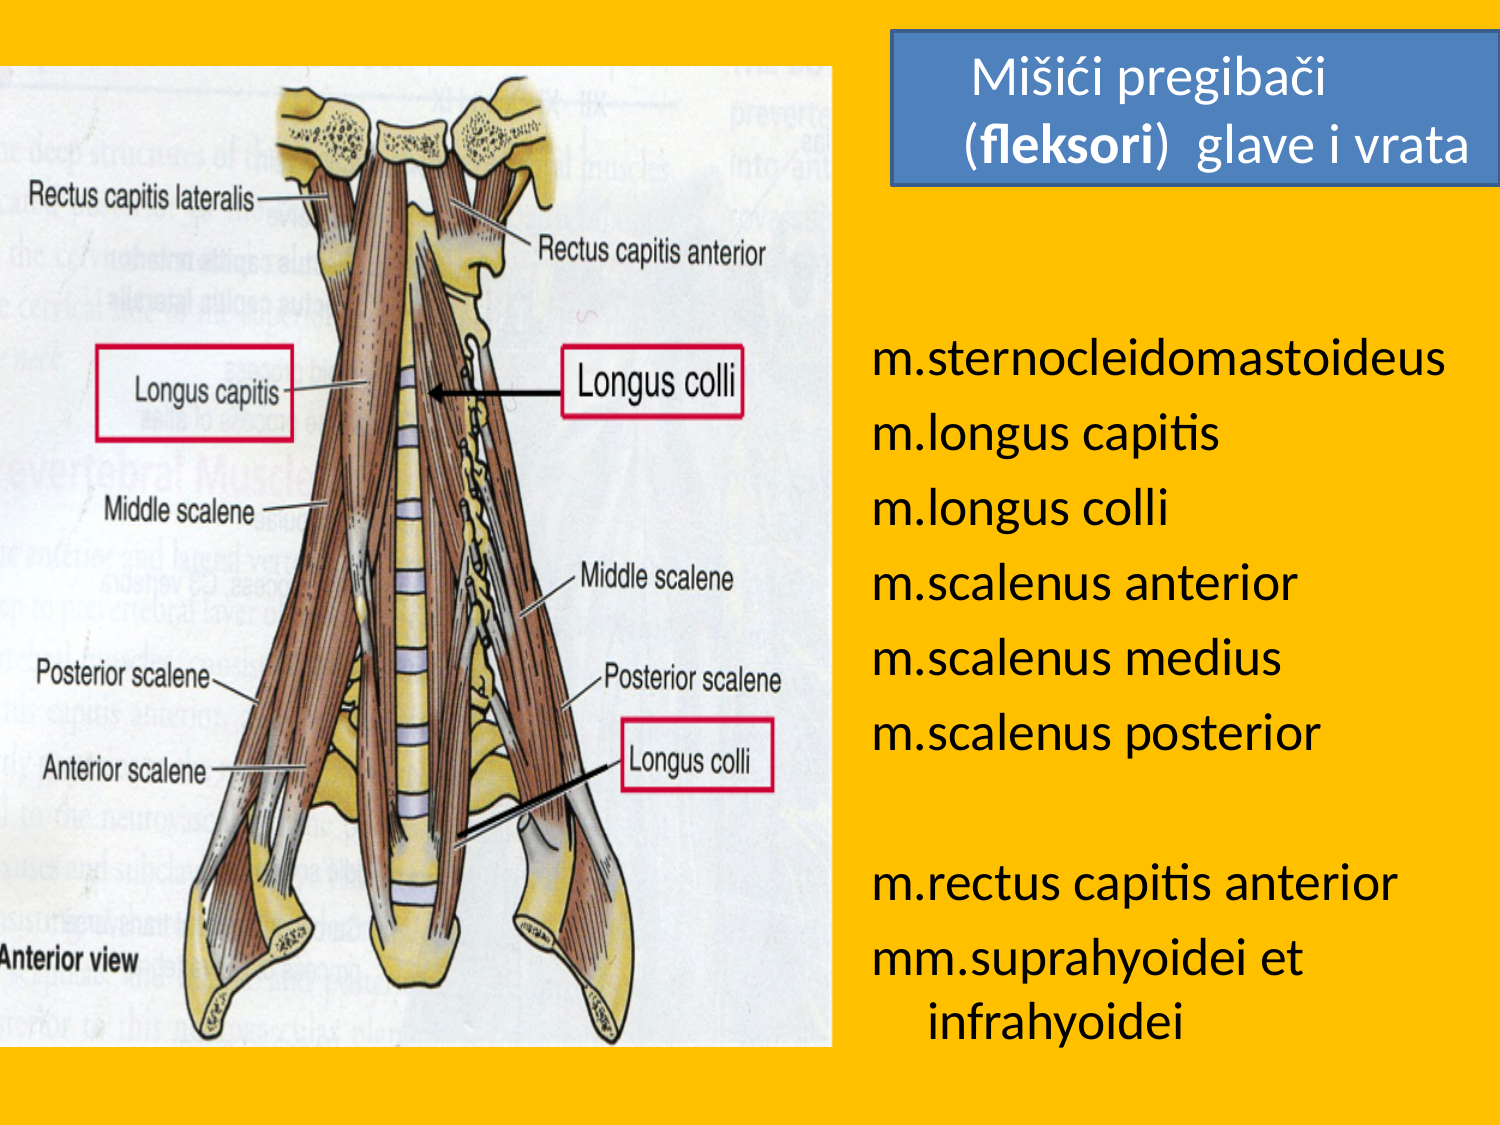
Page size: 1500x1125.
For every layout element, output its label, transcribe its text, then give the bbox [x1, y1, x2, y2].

list Mišići pregibači (fleksori) glave i vrata [890, 29, 1500, 187]
list m.sternocleidomastoideus m.longus capitis m.longus colli m.scalenus anterior m.scalenus medius m.scalenus posterior m.rectus capitis anterior mm.suprahyoidei et infrahyoidei [856, 314, 1500, 1071]
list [0, 66, 833, 1048]
title [75, 45, 1425, 233]
